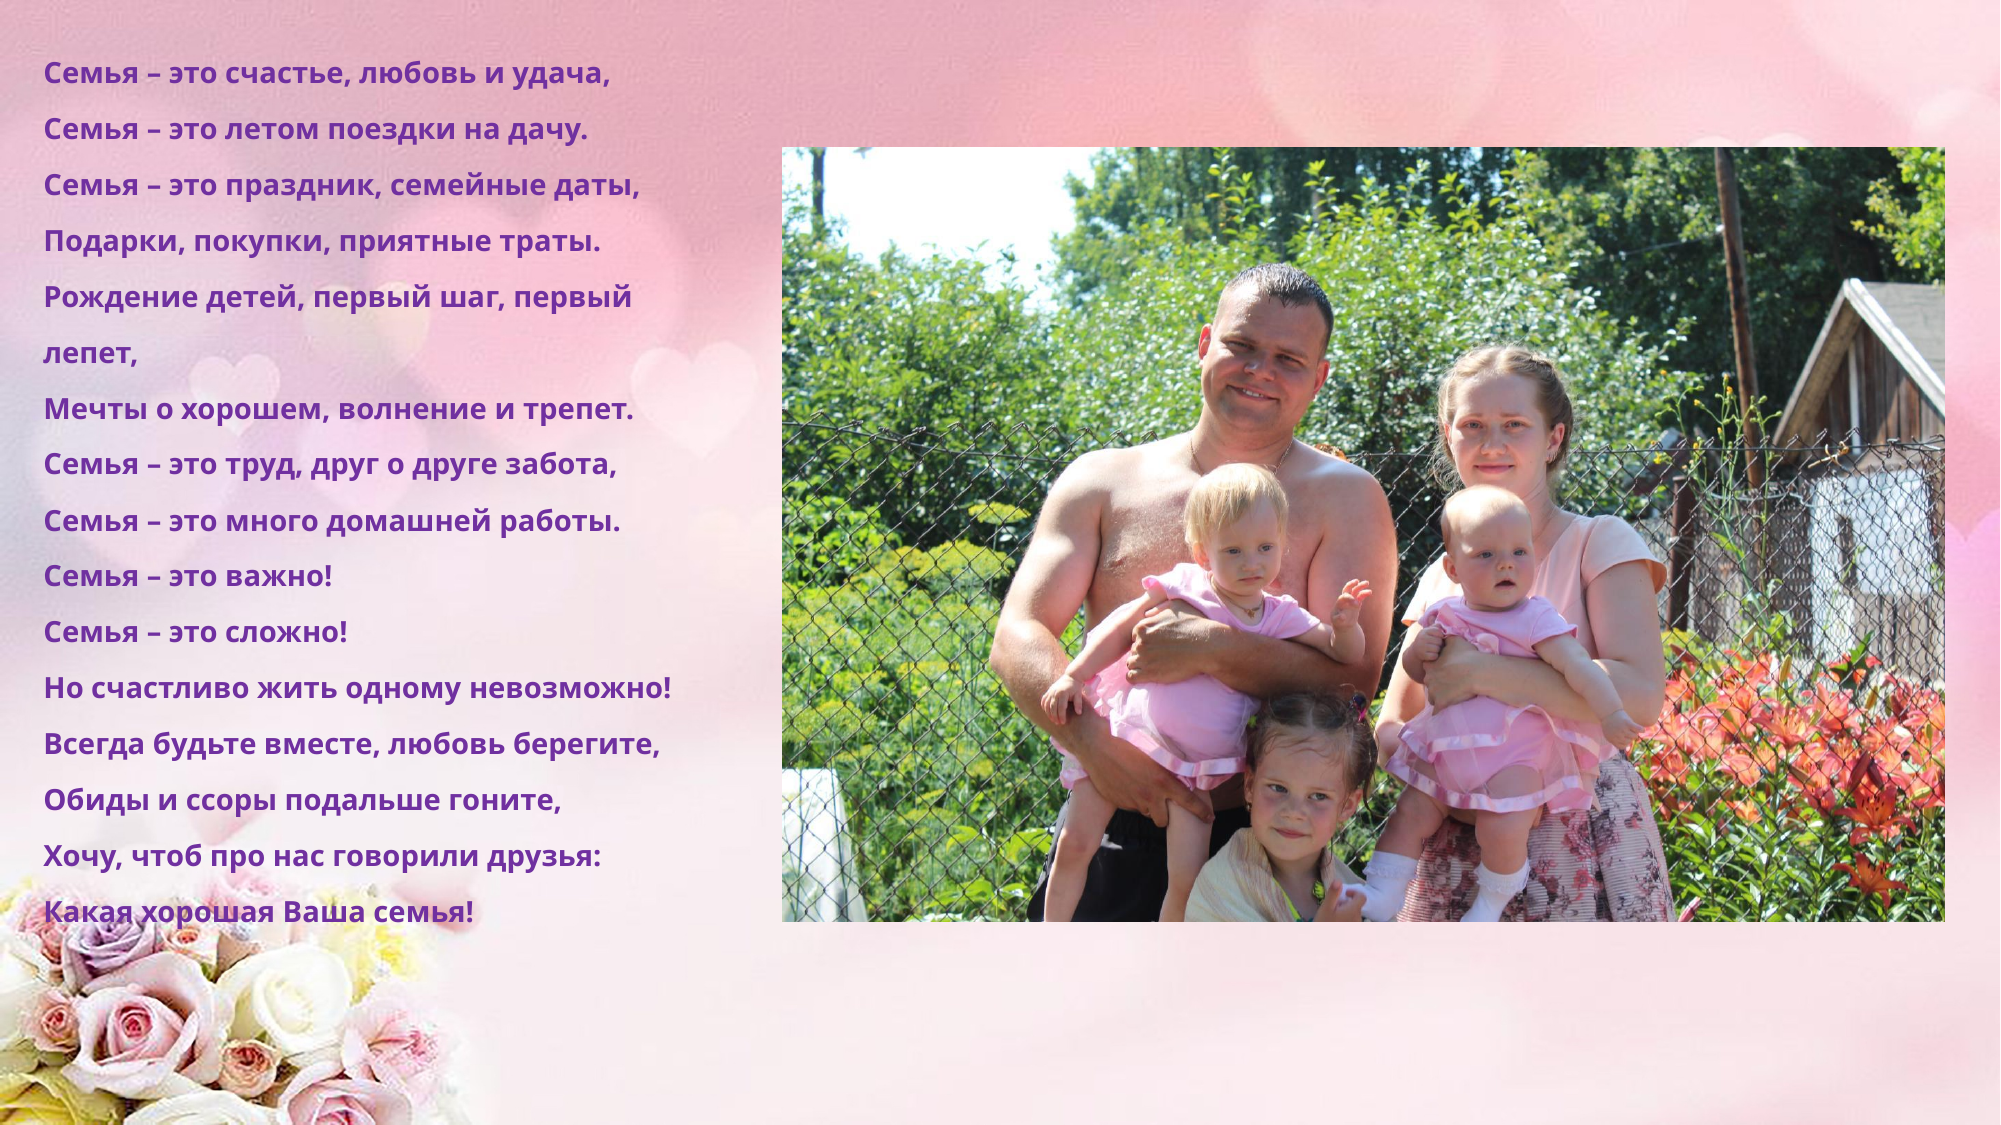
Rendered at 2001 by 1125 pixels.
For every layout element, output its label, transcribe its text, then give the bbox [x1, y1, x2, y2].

picture [0, 0, 2001, 1125]
title Семья – это счастье, любовь и удача, Семья – это летом поездки на дачу. Семья – это праздник, семейные даты, Подарки, покупки, приятные траты. Рождение детей, первый шаг, первый лепет, Мечты о хорошем, волнение и трепет. Семья – это труд, друг о друге забота, Семья – это много домашней работы. Семья – это важно! Семья – это сложно! Но счастливо жить одному невозможно! Всегда будьте вместе, любовь берегите, Обиды и ссоры подальше гоните, Хочу, чтоб про нас говорили друзья: Какая хорошая Ваша семья! [28, 24, 746, 938]
